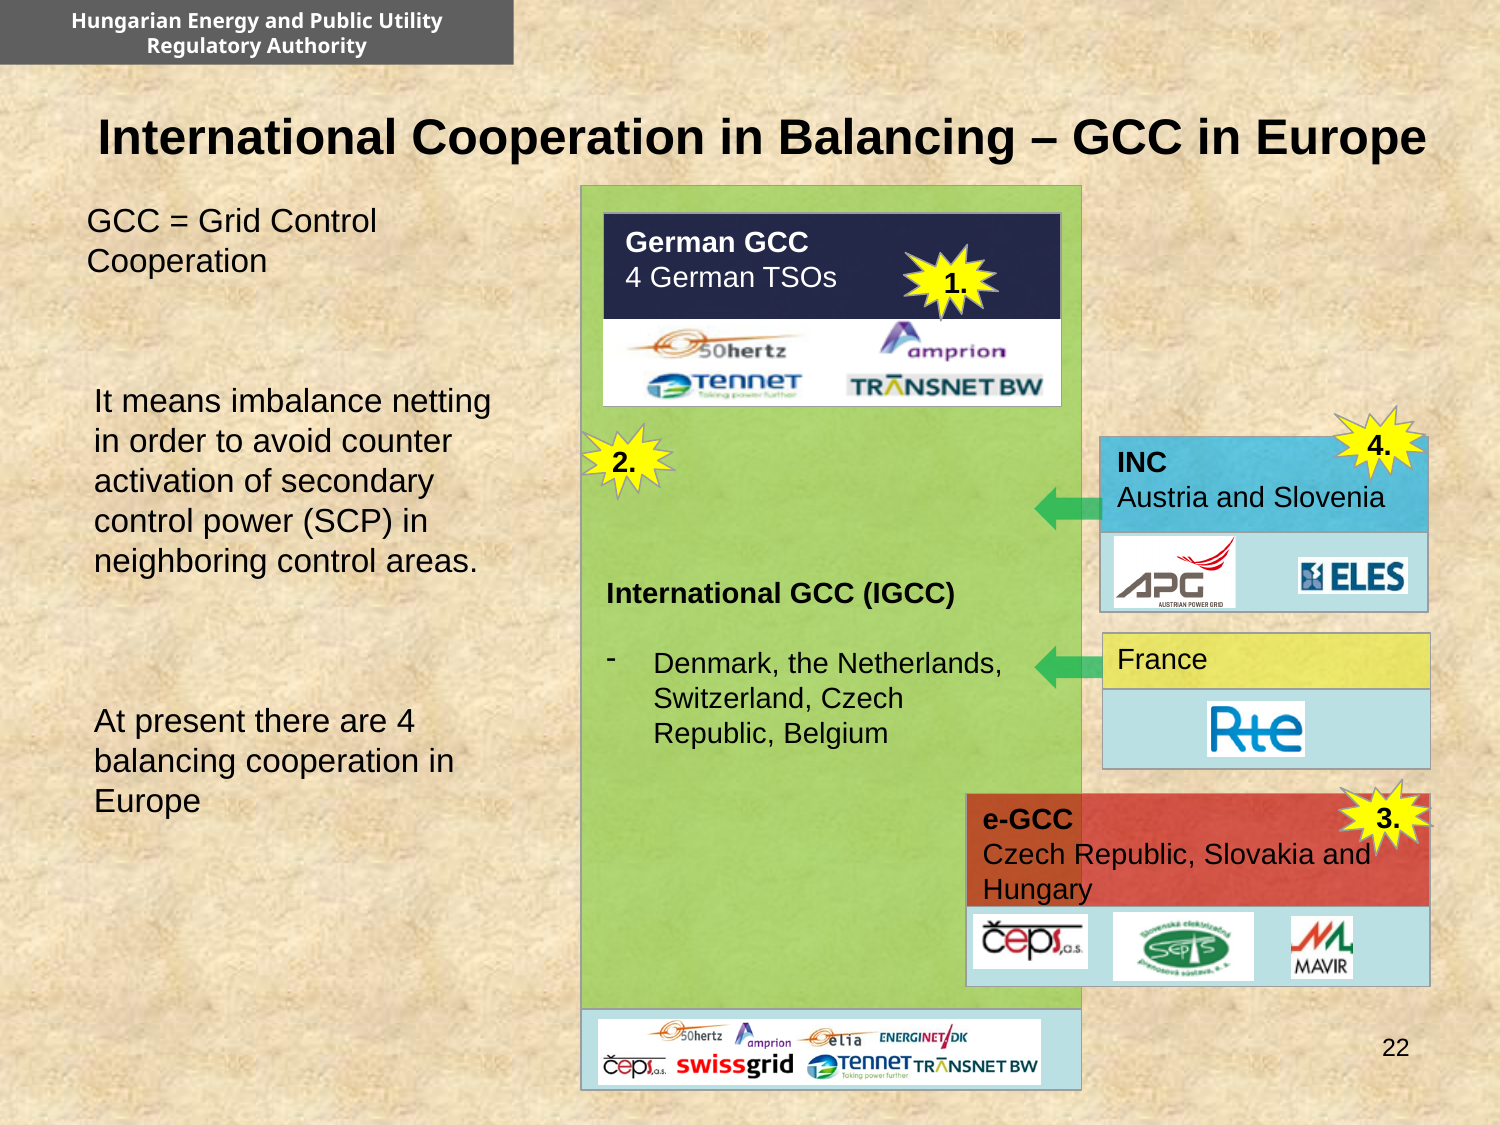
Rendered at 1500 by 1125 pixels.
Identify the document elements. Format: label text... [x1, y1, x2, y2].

text_box International Cooperation in Balancing – GCC in Europe [82, 97, 1444, 173]
picture [0, 0, 1500, 1125]
text_box Hungarian Energy and Public Utility Regulatory Authority [0, 0, 514, 65]
slide_number 22 [1074, 1098, 1425, 1103]
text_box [71, 185, 1434, 1090]
